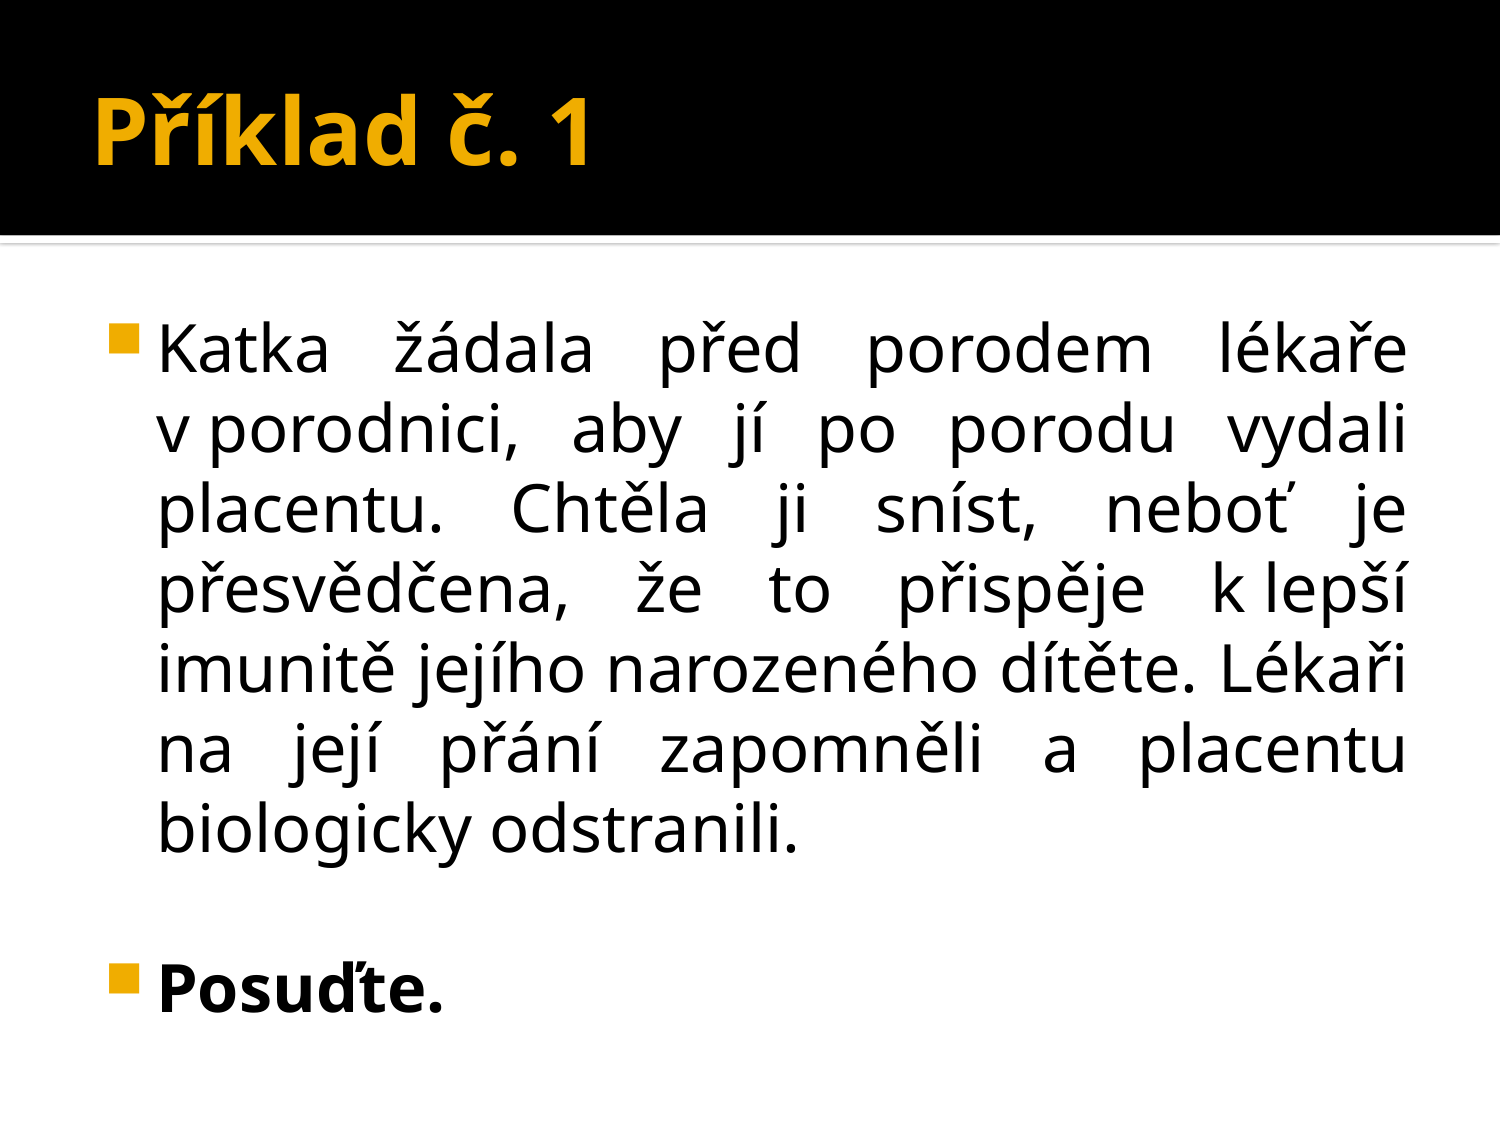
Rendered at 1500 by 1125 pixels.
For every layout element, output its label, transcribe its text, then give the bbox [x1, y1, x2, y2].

title Příklad č. 1 [75, 25, 1425, 231]
list Katka žádala před porodem lékaře v porodnici, aby jí po porodu vydali placentu. Chtěla ji sníst, neboť je přesvědčena, že to přispěje k lepší imunitě jejího narozeného dítěte. Lékaři na její přání zapomněli a placentu biologicky odstranili. Posuďte. [75, 291, 1425, 1050]
